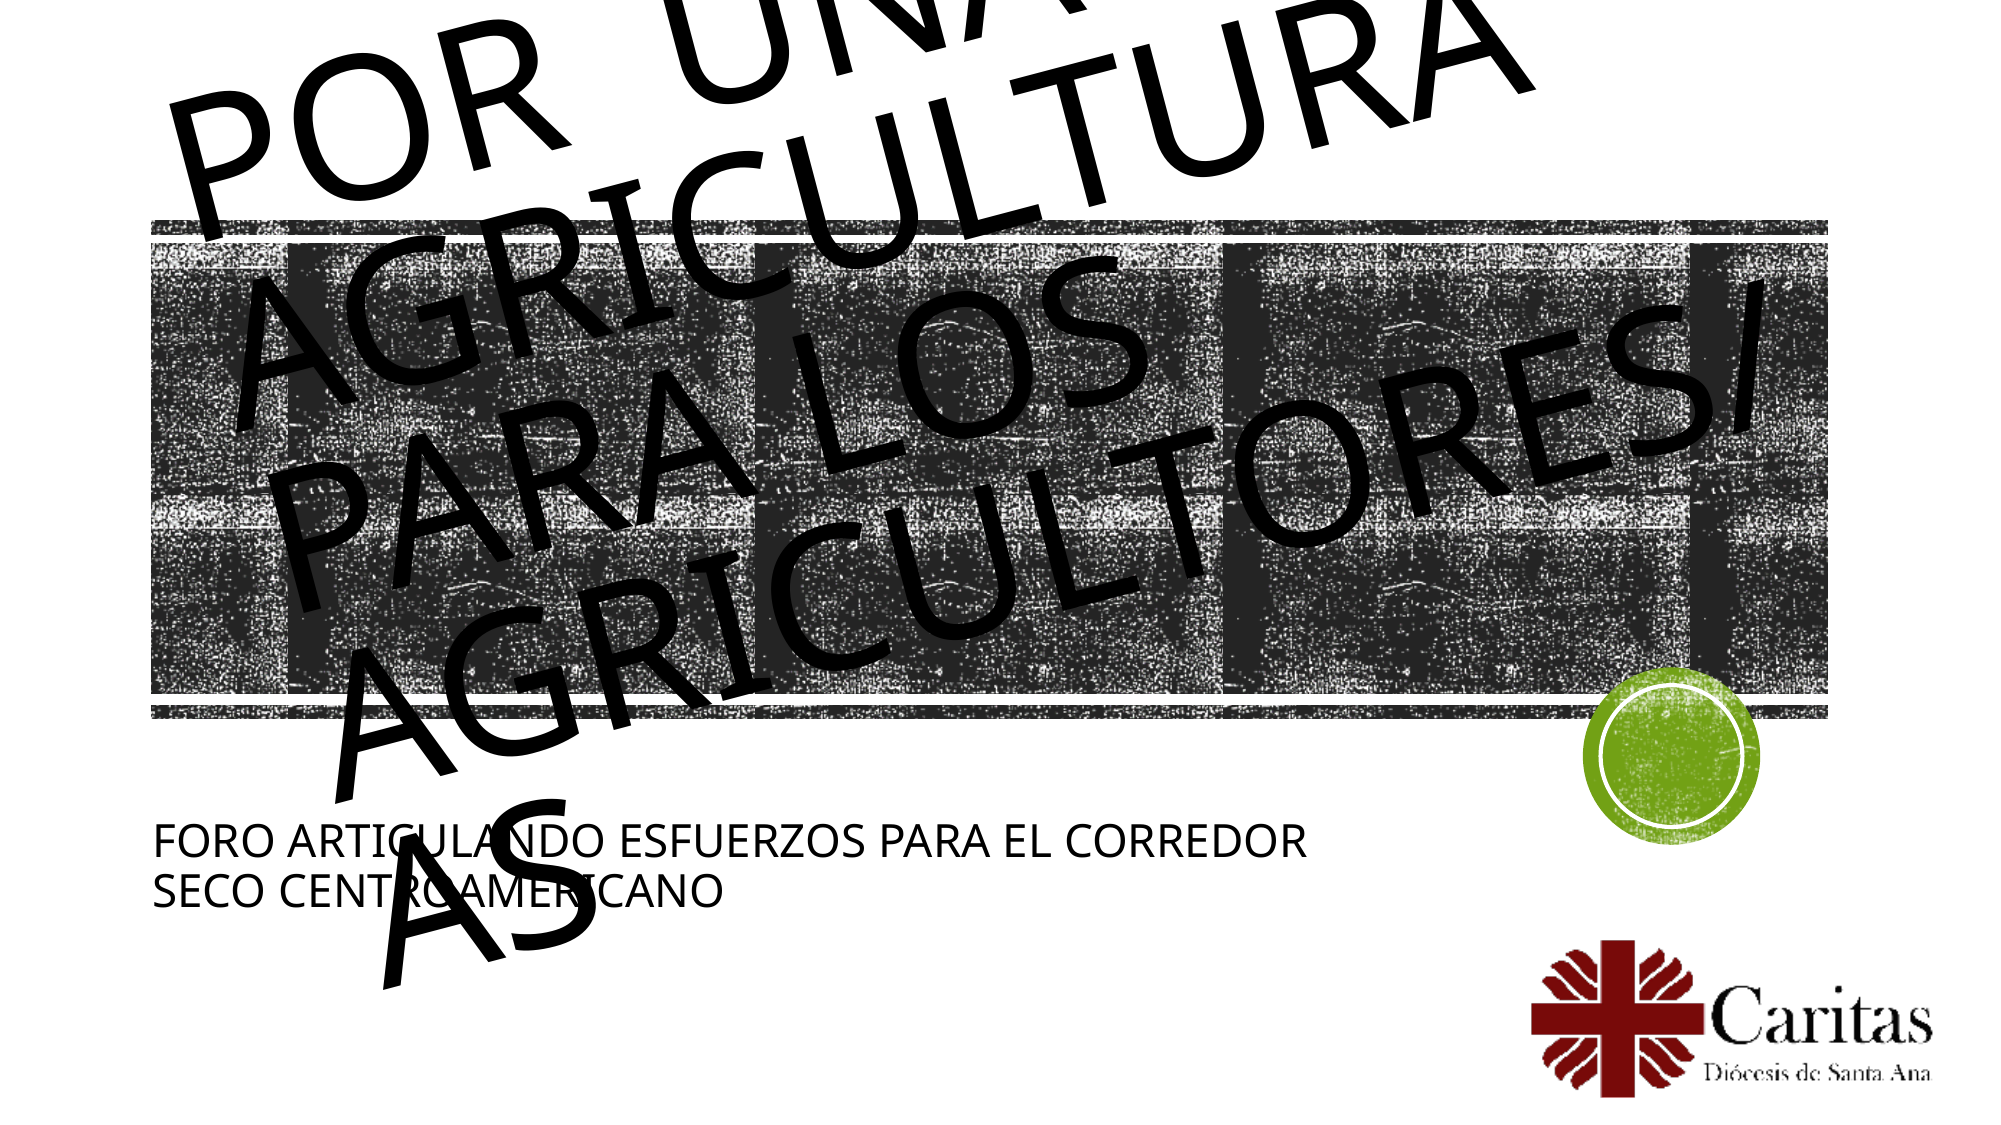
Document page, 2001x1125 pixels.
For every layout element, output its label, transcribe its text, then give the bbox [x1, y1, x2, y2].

picture [1527, 928, 1953, 1109]
subtitle FORO ARTICULANDO ESFUERZOS PARA EL CORREDOR SECO CENTROAMERICANO [137, 810, 1432, 987]
title POR UNA AGRICULTURA PARA LOS AGRICULTORES/AS [193, 0, 1901, 808]
